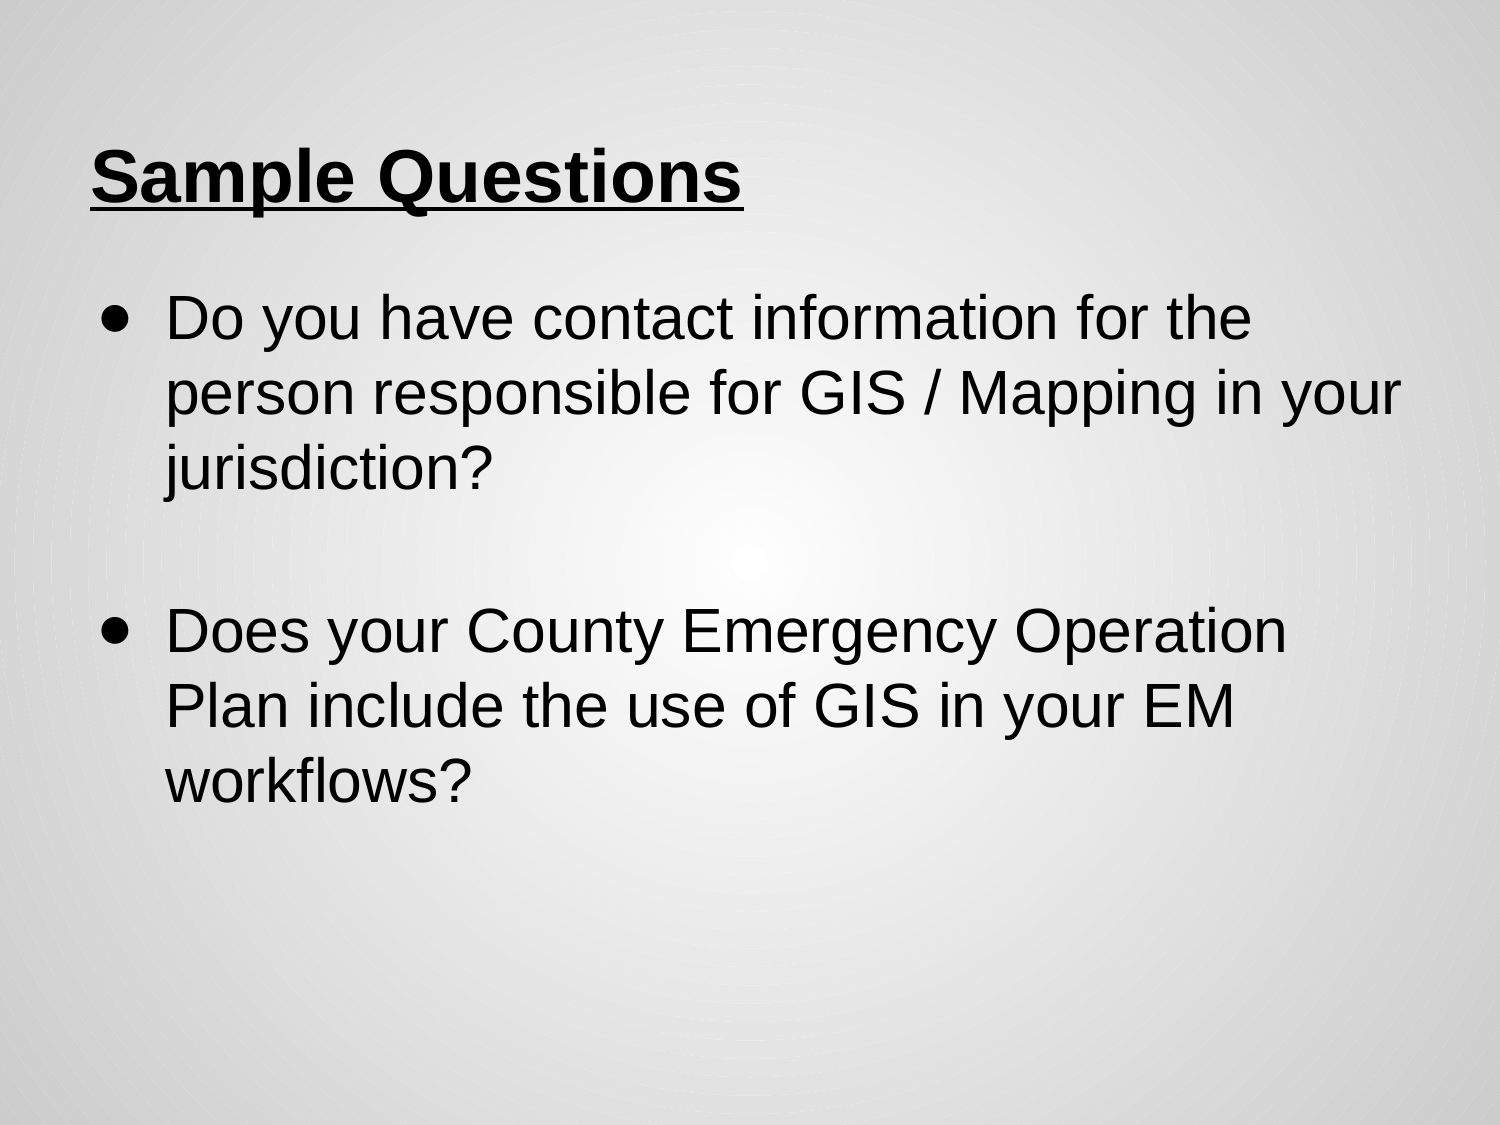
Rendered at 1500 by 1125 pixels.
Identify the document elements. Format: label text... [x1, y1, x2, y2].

title Sample Questions [75, 45, 1425, 233]
list Do you have contact information for the person responsible for GIS / Mapping in your jurisdiction? Does your County Emergency Operation Plan include the use of GIS in your EM workflows? [75, 262, 1425, 1078]
